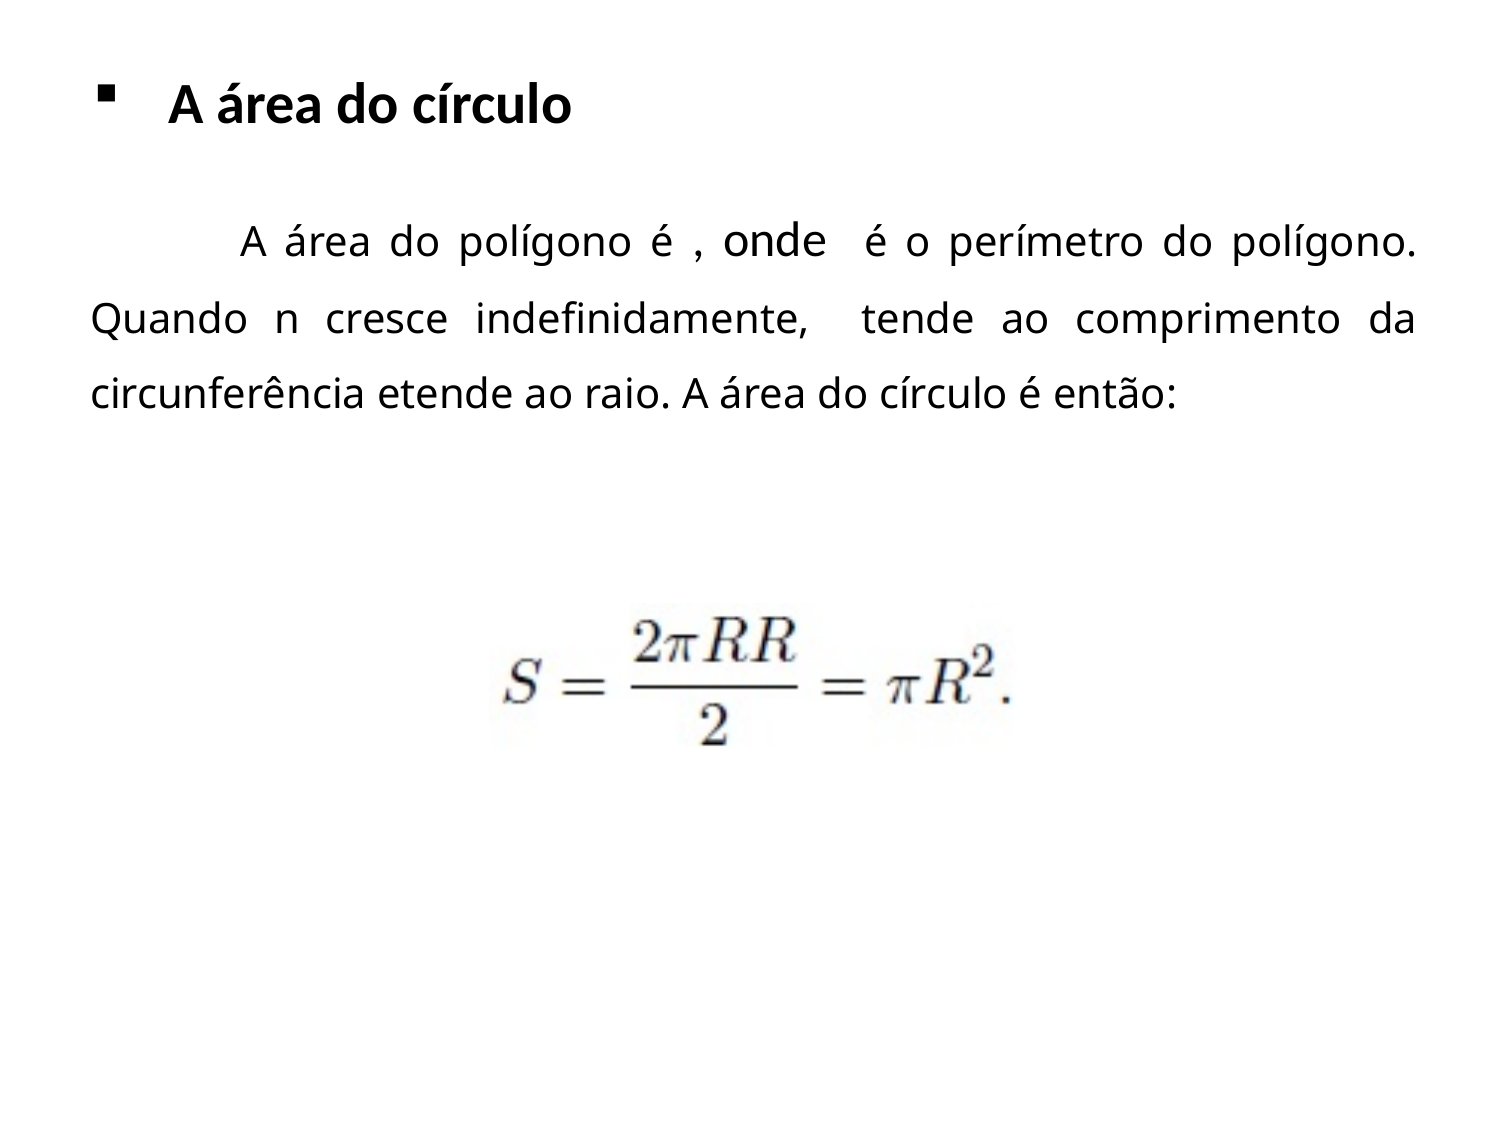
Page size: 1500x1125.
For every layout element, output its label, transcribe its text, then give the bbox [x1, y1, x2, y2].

text_box A área do círculo [78, 58, 588, 143]
picture [489, 603, 1019, 761]
